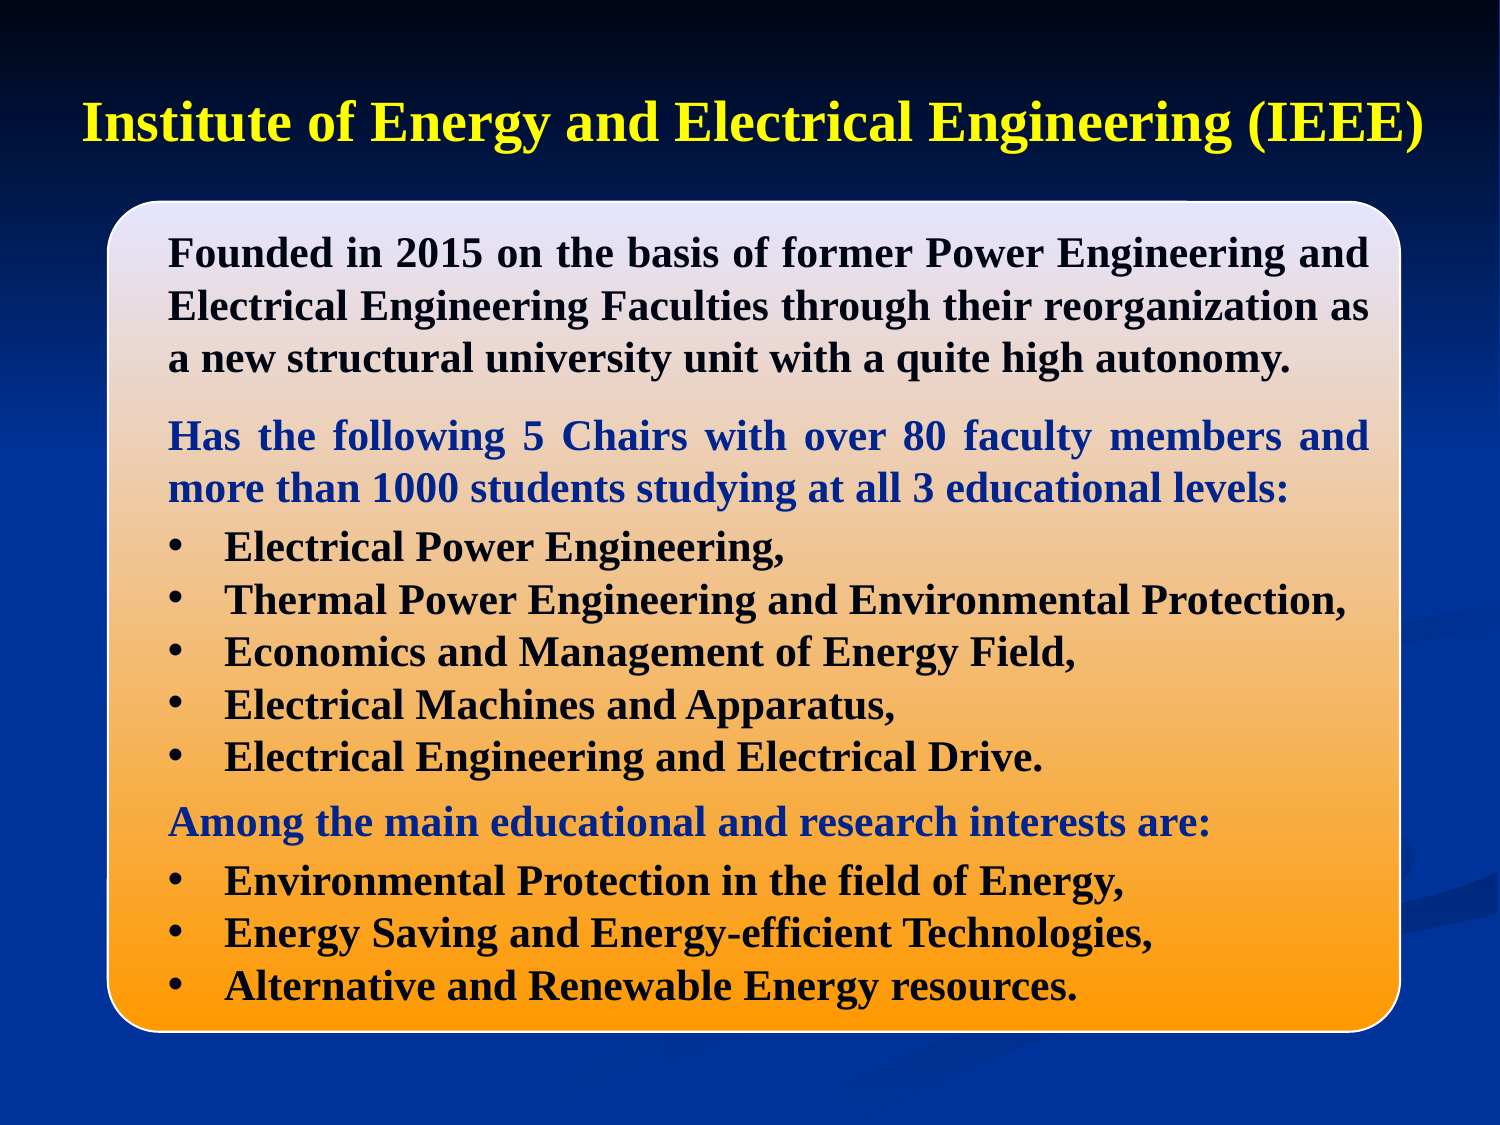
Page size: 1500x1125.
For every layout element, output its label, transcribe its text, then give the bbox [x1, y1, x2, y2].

text_box Founded in 2015 on the basis of former Power Engineering and Electrical Engineering Faculties through their reorganization as a new structural university unit with a quite high autonomy. Has the following 5 Chairs with over 80 faculty members and more than 1000 students studying at all 3 educational levels: Electrical Power Engineering, Thermal Power Engineering and Environmental Protection, Economics and Management of Energy Field, Electrical Machines and Apparatus, Electrical Engineering and Electrical Drive. Among the main educational and research interests are: Environmental Protection in the field of Energy, Energy Saving and Energy-efficient Technologies, Alternative and Renewable Energy resources. [107, 201, 1401, 1032]
title Institute of Energy and Electrical Engineering (IEEE) [53, 49, 1454, 188]
